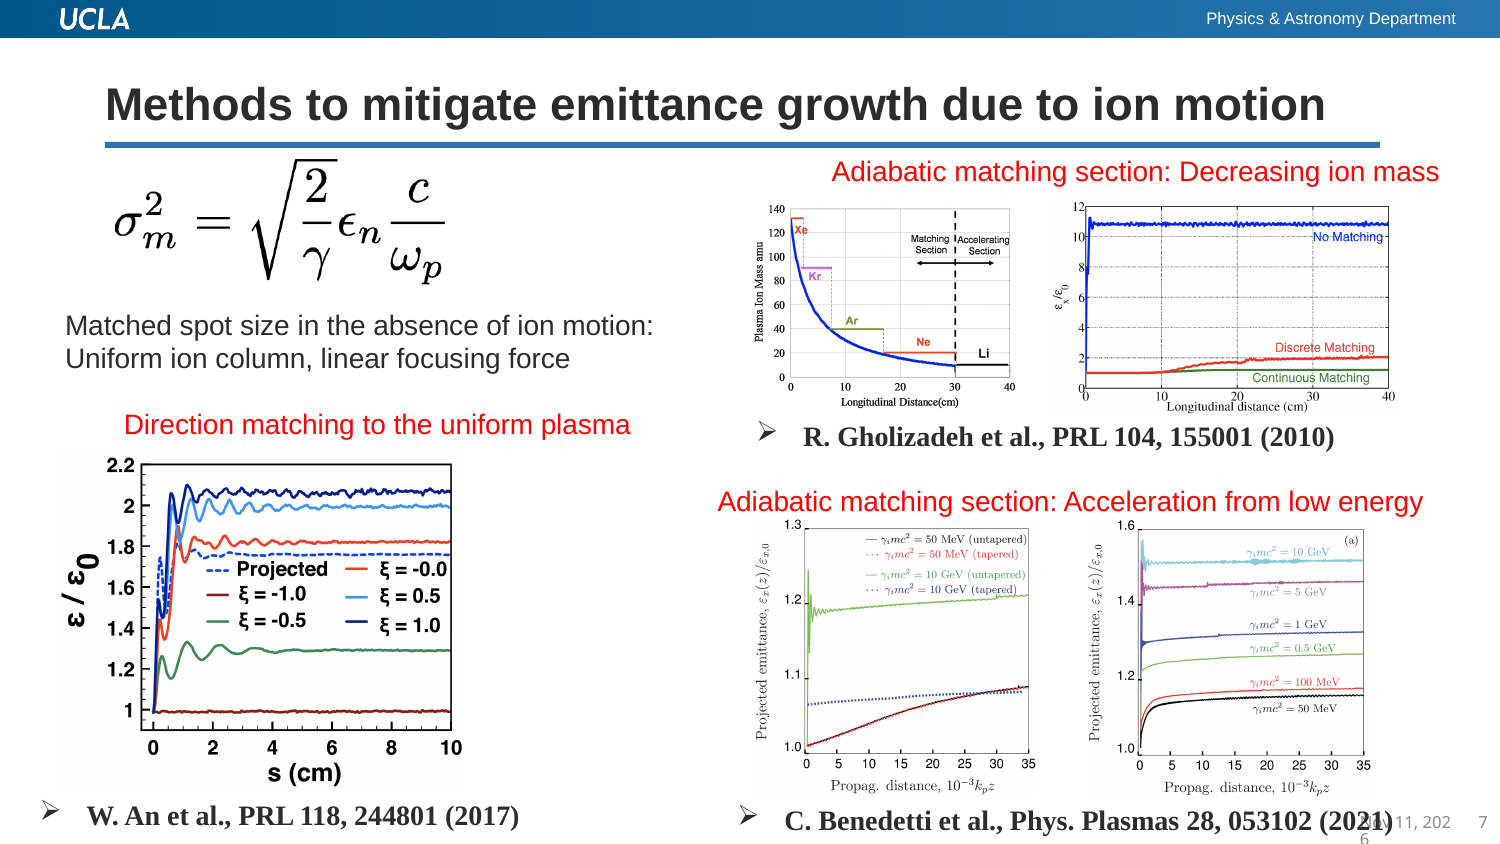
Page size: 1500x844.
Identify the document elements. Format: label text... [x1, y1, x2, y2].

text_box Direction matching to the uniform plasma [109, 398, 646, 448]
picture [753, 514, 1037, 795]
slide_number 10-Nov-22 [1378, 811, 1446, 844]
slide_number 7 [1446, 811, 1488, 844]
text_box Matched spot size in the absence of ion motion: Uniform ion column, linear focusing force [50, 299, 681, 382]
footer [12, 798, 1378, 844]
picture [750, 203, 1017, 410]
text_box W. An et al., PRL 118, 244801 (2017) [24, 789, 536, 839]
picture [1053, 197, 1397, 414]
text_box Adiabatic matching section: Acceleration from low energy [702, 475, 1452, 525]
picture [60, 7, 130, 30]
picture [55, 452, 465, 788]
title Methods to mitigate emittance growth due to ion motion [105, 80, 1380, 131]
text_box R. Gholizadeh et al., PRL 104, 155001 (2010) [741, 410, 1351, 460]
picture [115, 159, 445, 285]
text_box Adiabatic matching section: Decreasing ion mass [816, 146, 1456, 195]
text_box C. Benedetti et al., Phys. Plasmas 28, 053102 (2021) [722, 794, 1415, 843]
picture [1086, 514, 1372, 799]
